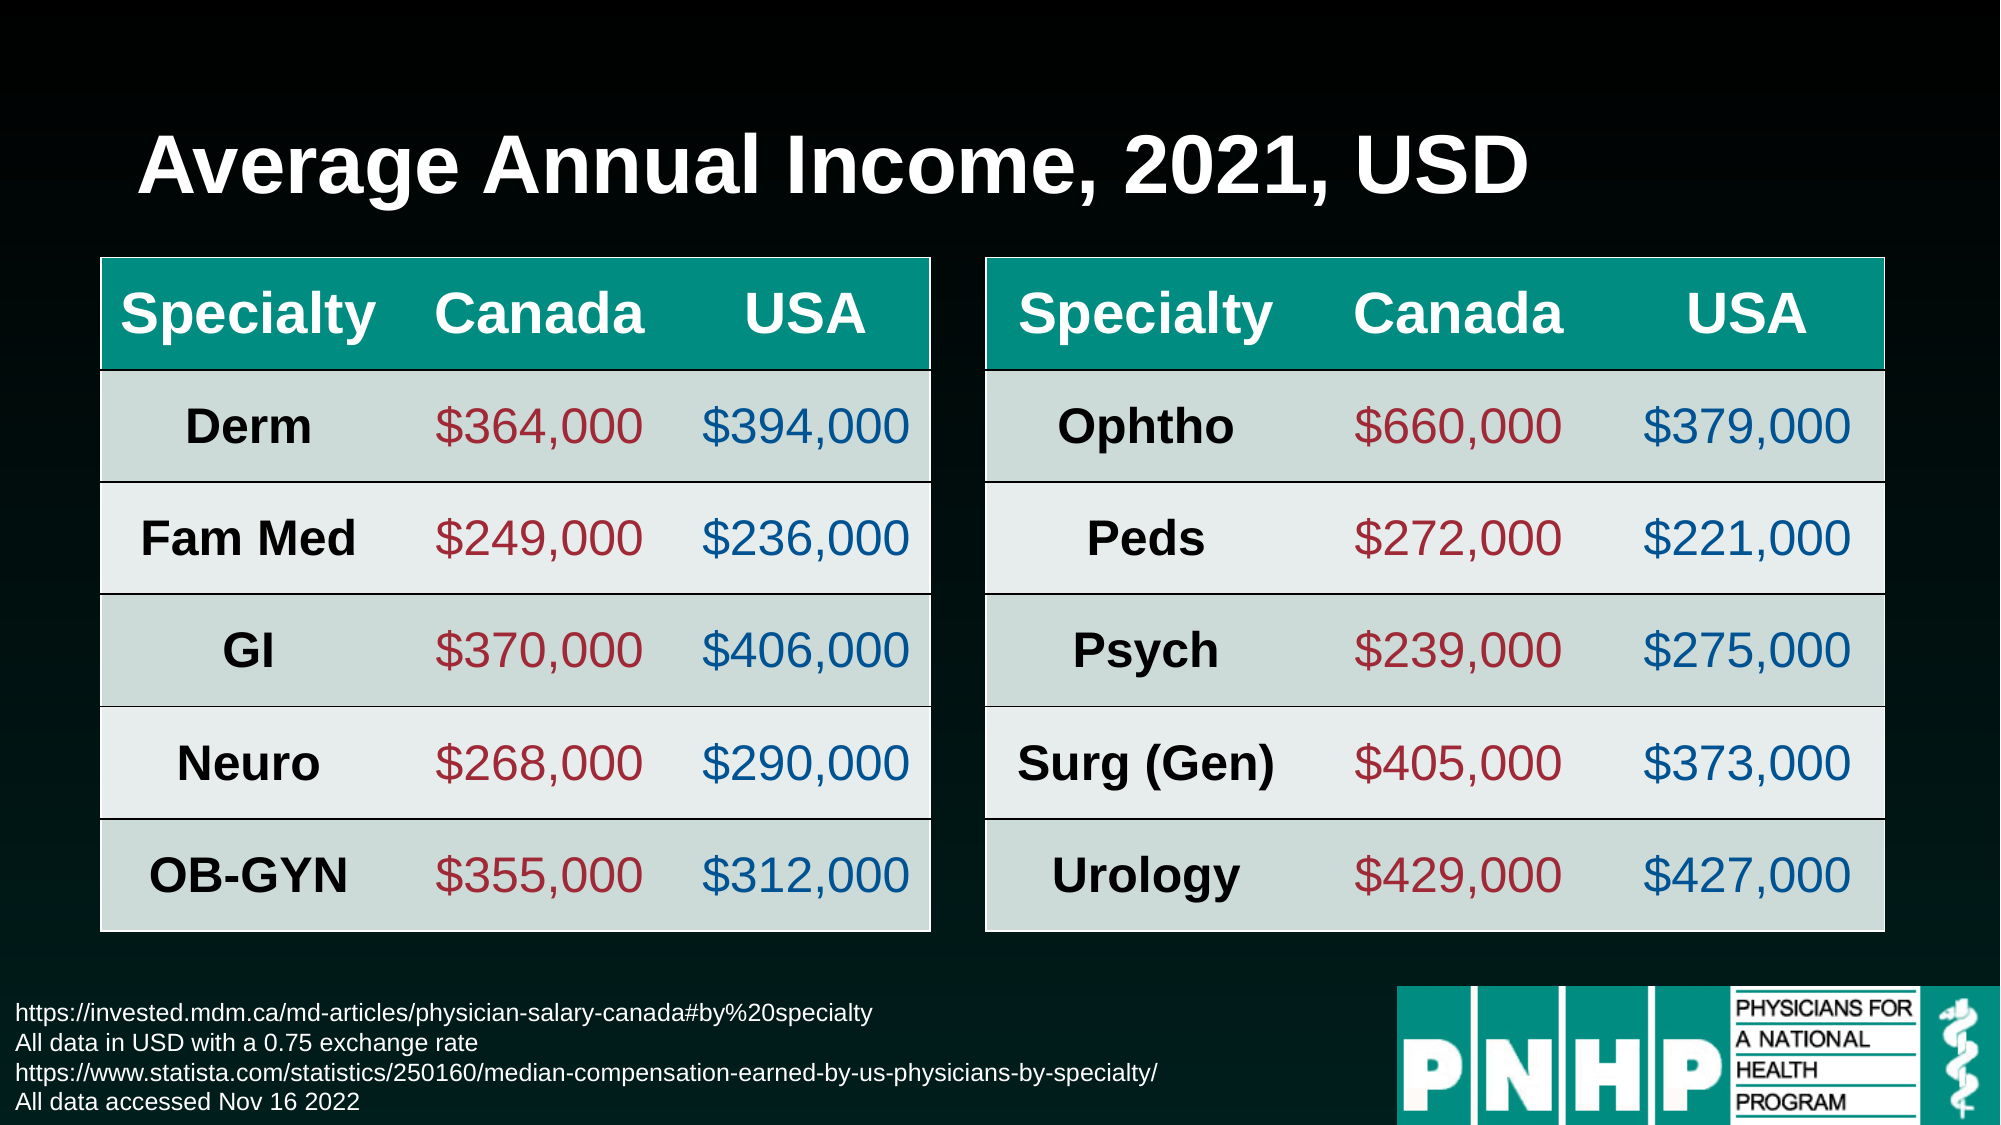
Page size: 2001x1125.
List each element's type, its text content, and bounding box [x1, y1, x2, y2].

table_cell $236,000 [683, 483, 929, 593]
table_cell $239,000 [1307, 595, 1611, 706]
list https://invested.mdm.ca/md-articles/physician-salary-canada#by%20specialty All data in USD with a 0.75 exchange rate https://www.statista.com/statistics/250160/median-compensation-earned-by-us-physicians-by-specialty/ All data accessed Nov 16 2022 [0, 986, 1395, 1125]
table_cell $312,000 [683, 820, 929, 930]
table_cell $379,000 [1611, 371, 1884, 481]
table_cell $268,000 [397, 707, 683, 818]
table_cell Ophtho [987, 371, 1307, 481]
table_cell $355,000 [397, 820, 683, 930]
table_cell $373,000 [1611, 707, 1884, 818]
table_cell GI [102, 595, 397, 706]
table_header Canada [397, 258, 683, 369]
table_header Canada [1307, 258, 1611, 369]
table_cell $429,000 [1307, 820, 1611, 930]
picture [1397, 986, 2000, 1125]
table_header USA [683, 258, 929, 369]
table_cell Surg (Gen) [987, 707, 1307, 818]
table_cell Urology [987, 820, 1307, 930]
table_header USA [1611, 258, 1884, 369]
table_cell $370,000 [397, 595, 683, 706]
table_cell $364,000 [397, 371, 683, 481]
table_cell Fam Med [102, 483, 397, 593]
table_cell Derm [102, 371, 397, 481]
table_cell $249,000 [397, 483, 683, 593]
table_header Specialty [987, 258, 1307, 369]
table_cell $394,000 [683, 371, 929, 481]
table_cell Peds [987, 483, 1307, 593]
title Average Annual Income, 2021, USD [121, 59, 1984, 278]
table_cell $427,000 [1611, 820, 1884, 930]
table_cell $406,000 [683, 595, 929, 706]
table_cell OB-GYN [102, 820, 397, 930]
table_cell $405,000 [1307, 707, 1611, 818]
table_cell Neuro [102, 707, 397, 818]
table_cell $275,000 [1611, 595, 1884, 706]
table_cell $272,000 [1307, 483, 1611, 593]
table_header Specialty [102, 258, 397, 369]
table_cell Psych [987, 595, 1307, 706]
table_cell $221,000 [1611, 483, 1884, 593]
table_cell $660,000 [1307, 371, 1611, 481]
table_cell $290,000 [683, 707, 929, 818]
